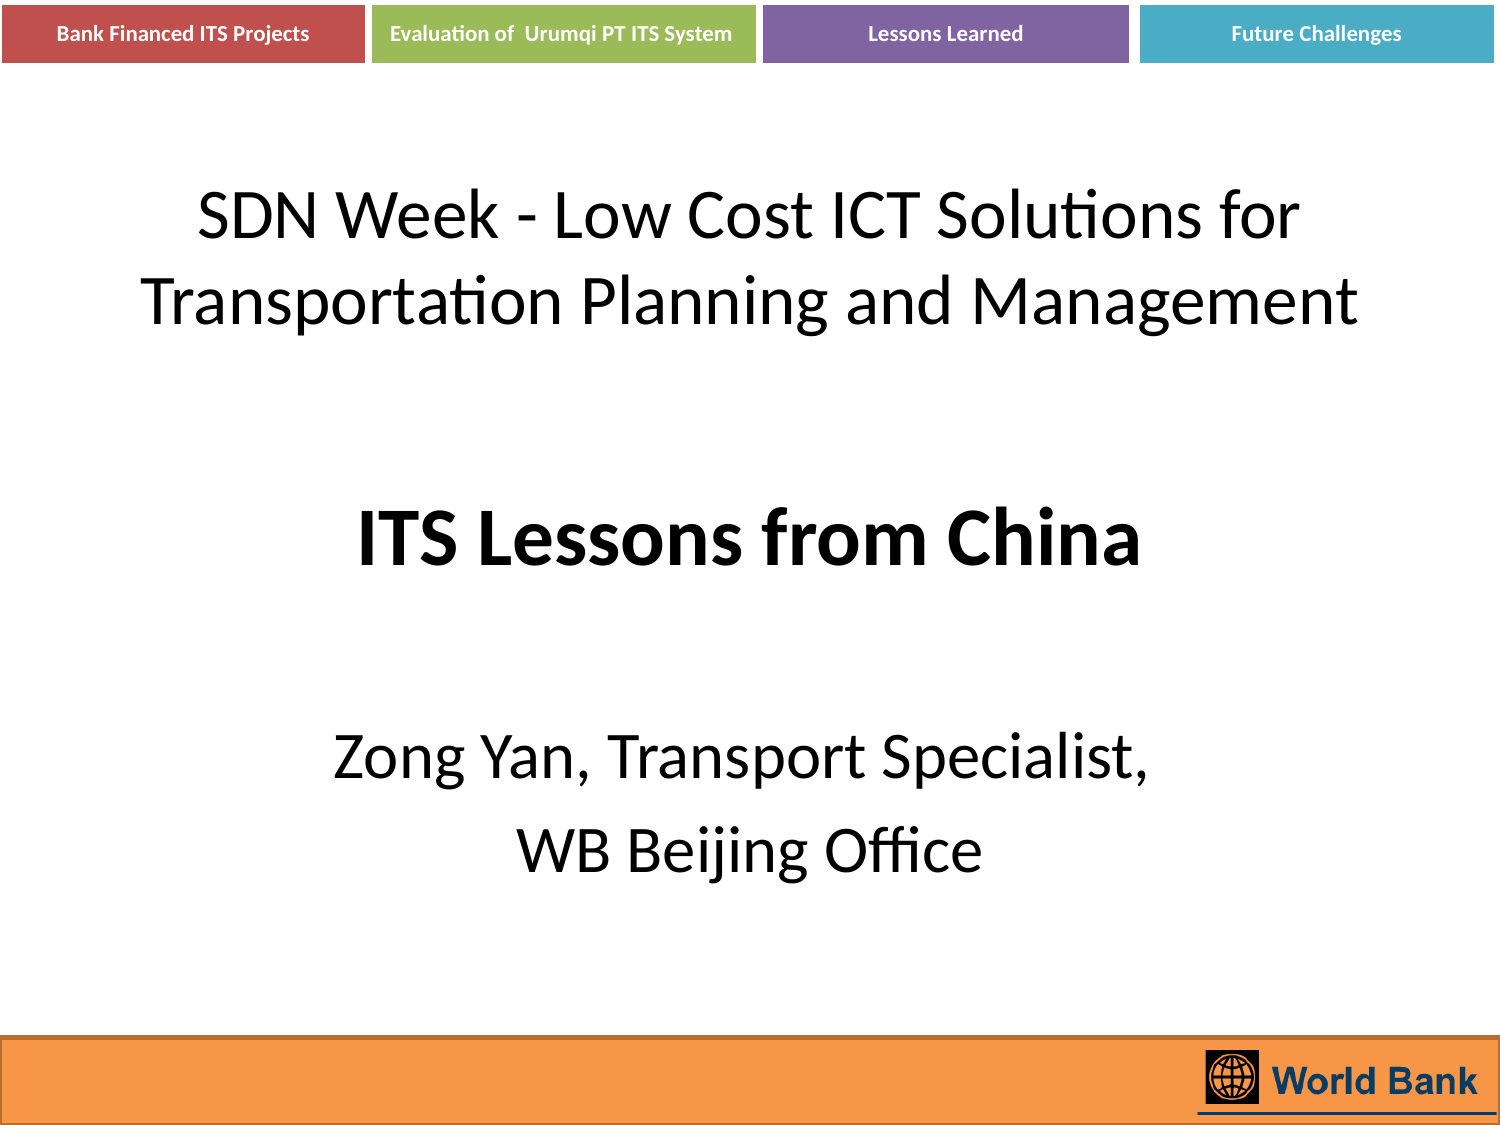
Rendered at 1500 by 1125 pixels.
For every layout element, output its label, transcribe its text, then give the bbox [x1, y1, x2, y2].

picture [1197, 1046, 1500, 1125]
subtitle ITS Lessons from China Zong Yan, Transport Specialist, WB Beijing Office [225, 474, 1275, 925]
title SDN Week - Low Cost ICT Solutions for Transportation Planning and Management [112, 125, 1388, 591]
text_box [0, 2, 1500, 66]
